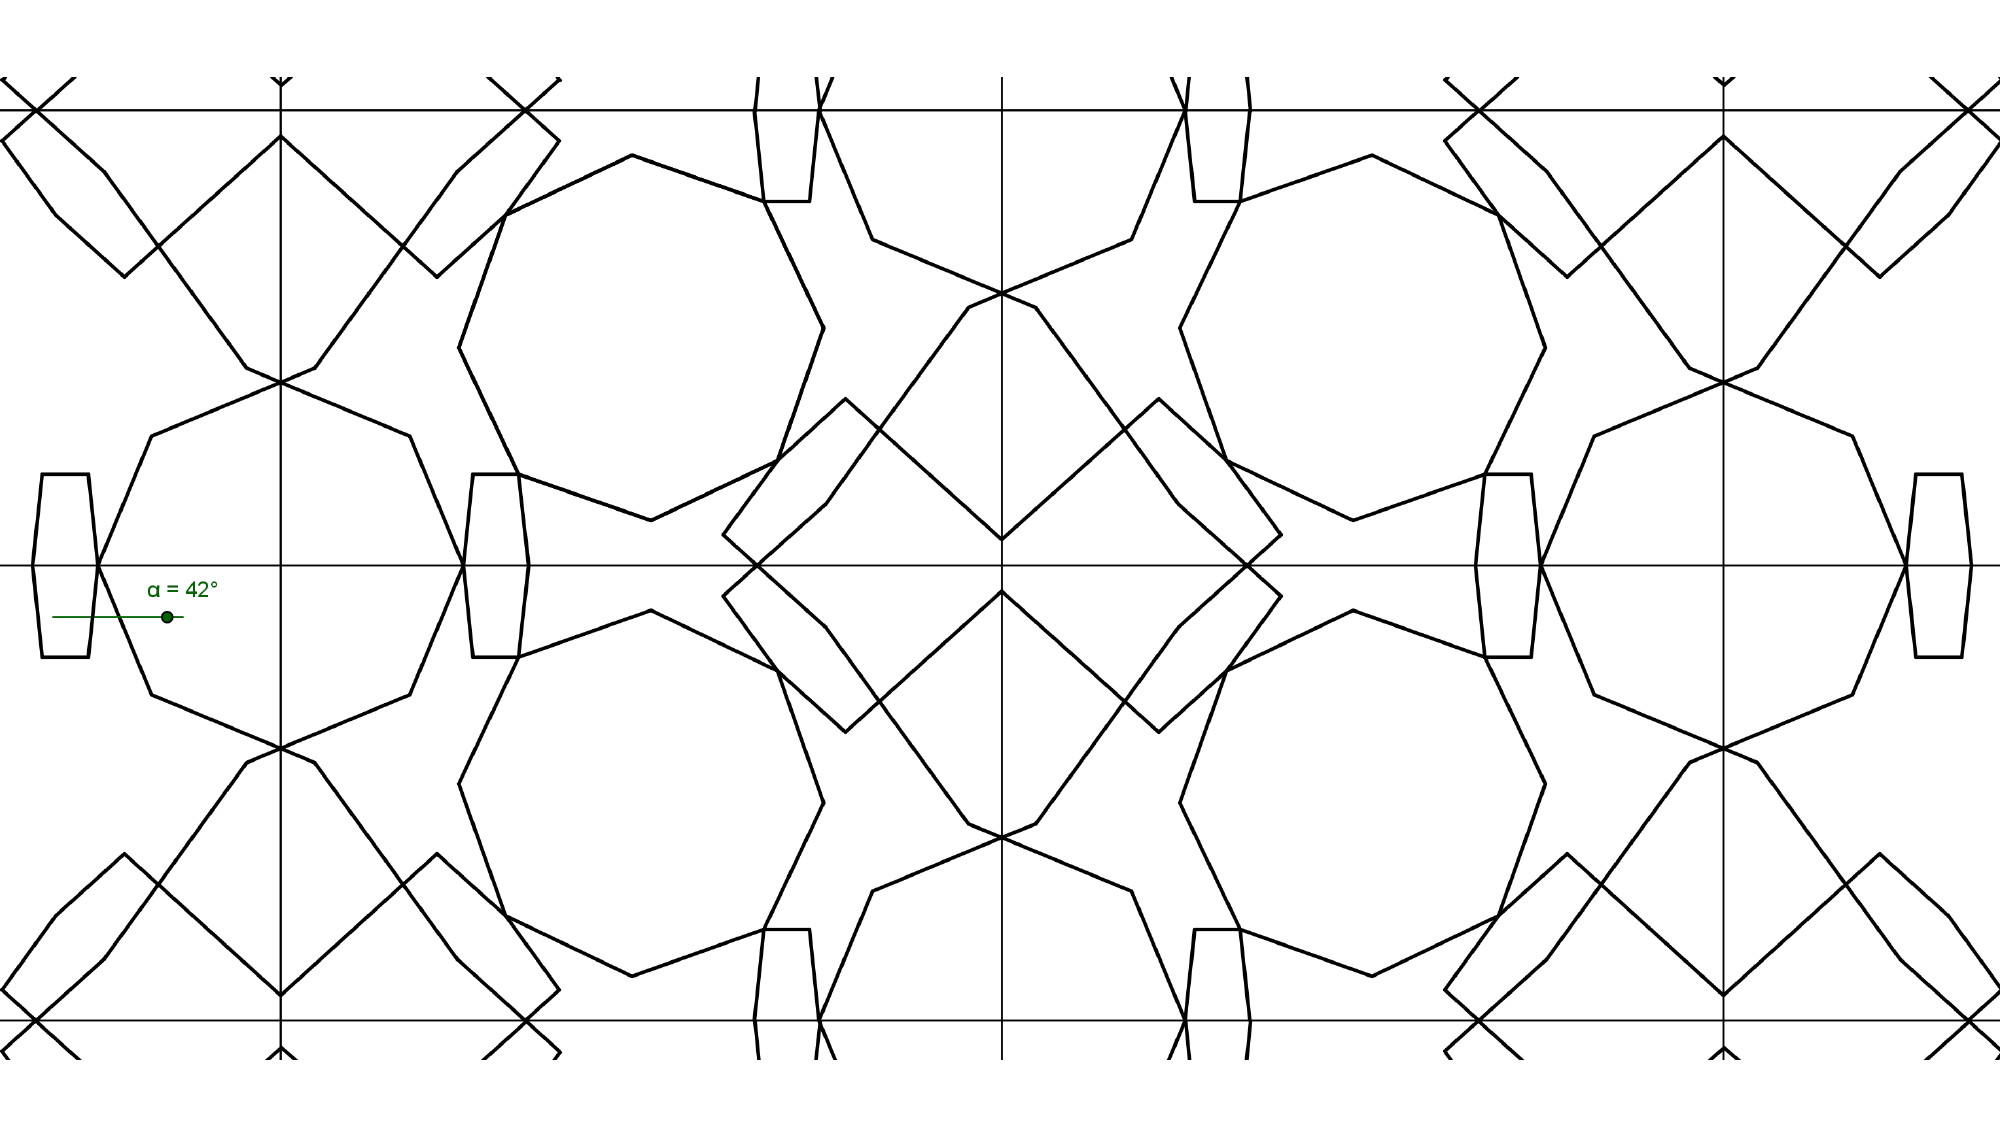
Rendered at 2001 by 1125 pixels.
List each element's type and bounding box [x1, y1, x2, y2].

list [0, 77, 2000, 1060]
